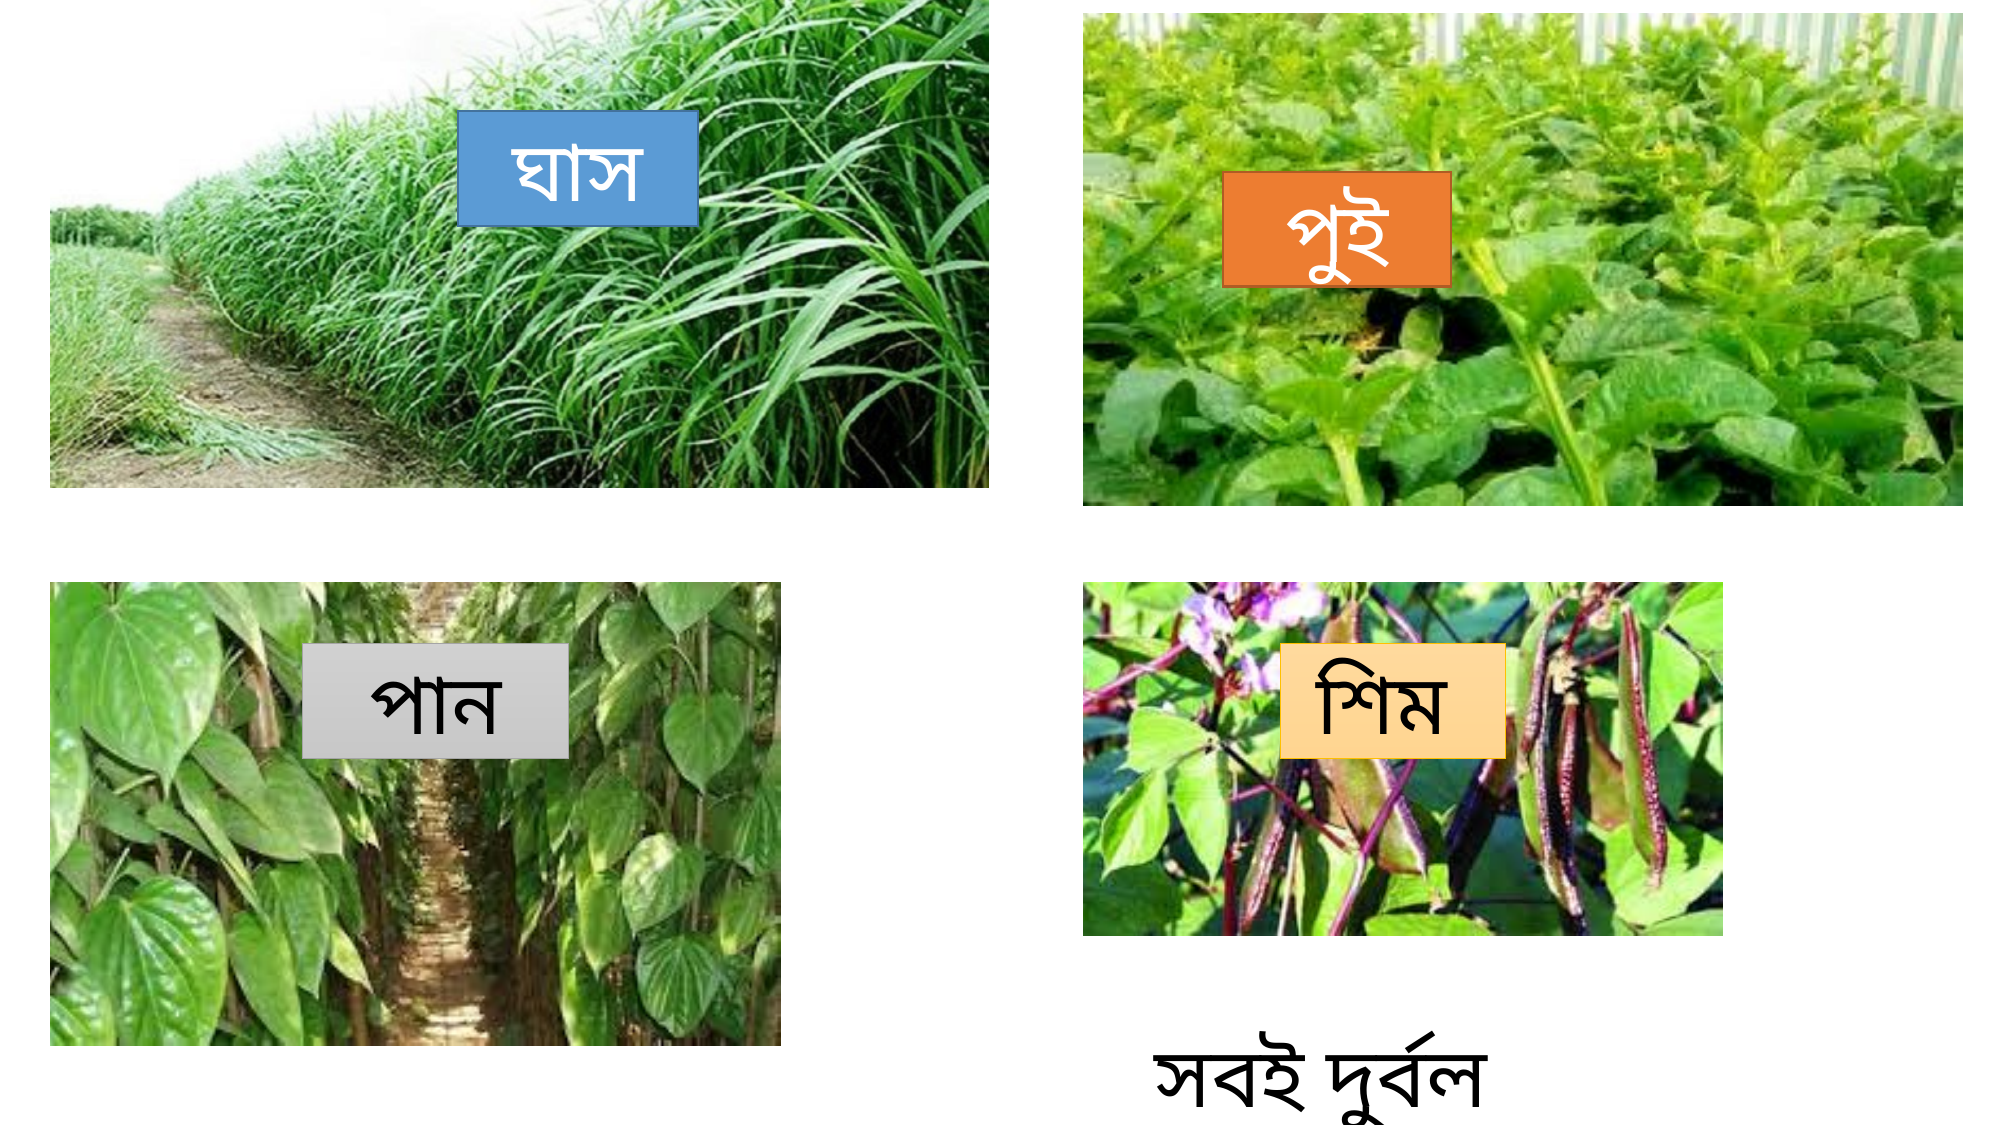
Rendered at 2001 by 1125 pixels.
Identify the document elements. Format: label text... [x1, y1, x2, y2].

picture [49, 582, 781, 1046]
picture [49, 0, 989, 488]
text_box সবই দুর্বল কান্ড [1060, 1016, 1582, 1125]
picture [1083, 582, 1723, 936]
picture [1082, 13, 1963, 506]
